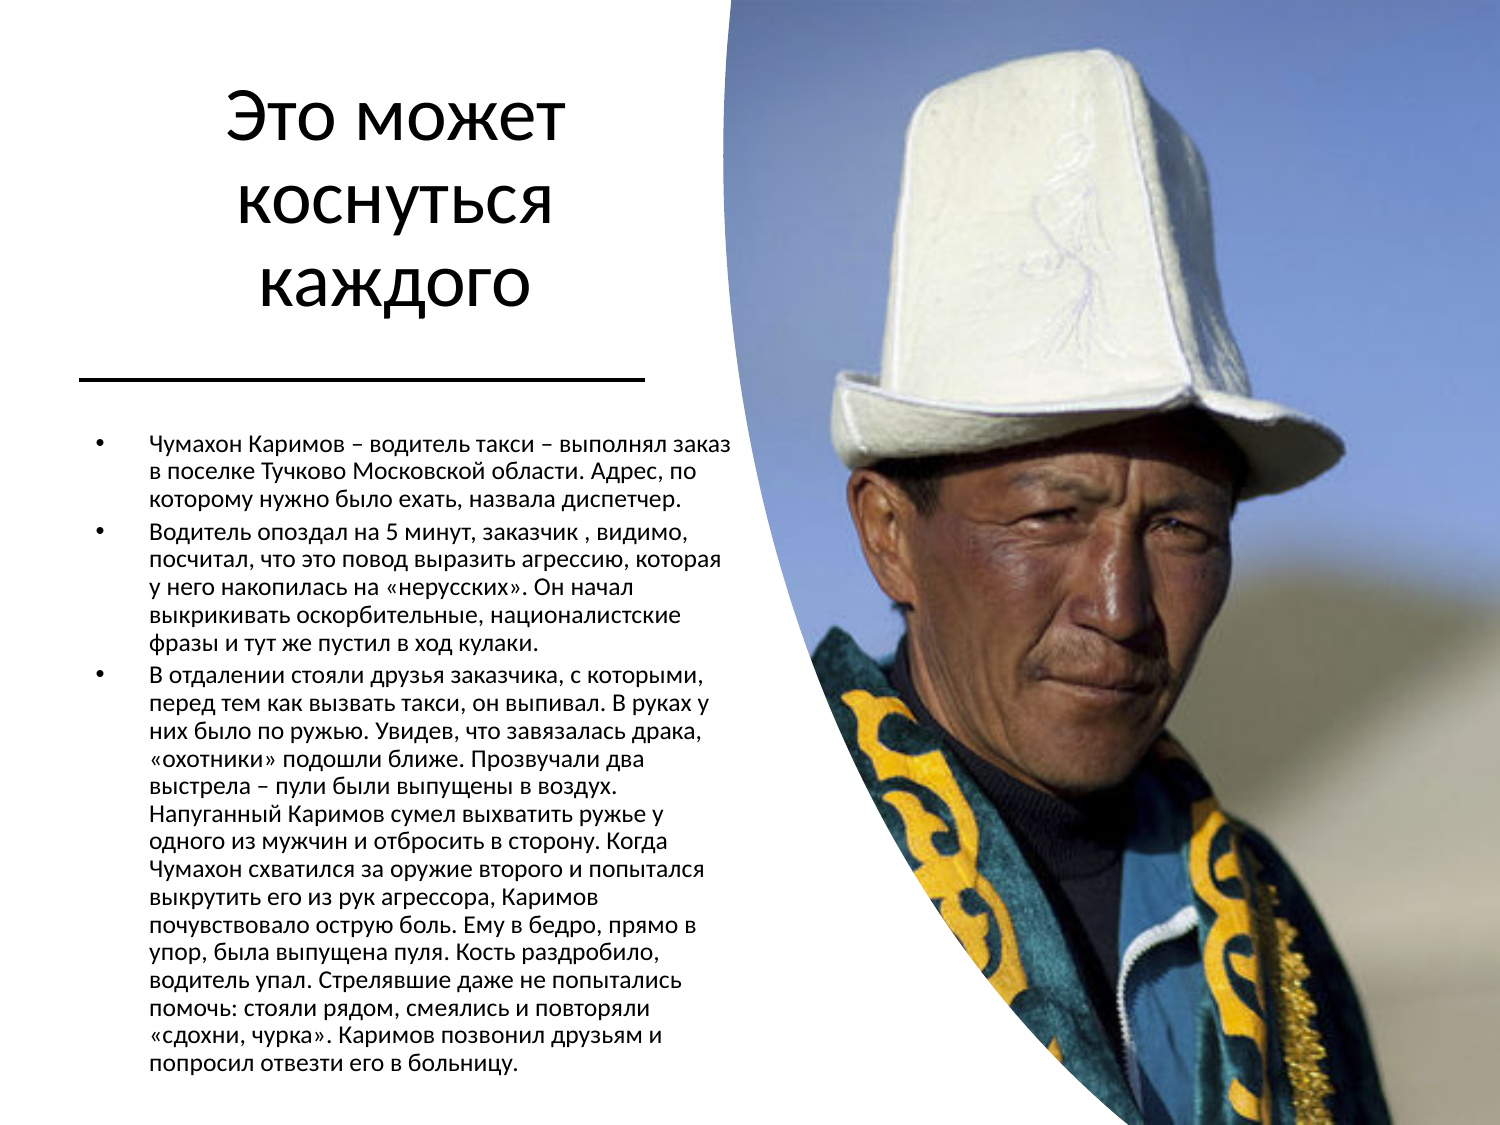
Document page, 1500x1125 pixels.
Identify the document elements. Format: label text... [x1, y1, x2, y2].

list Чумахон Каримов – водитель такси – выполнял заказ в поселке Тучково Московской области. Адрес, по которому нужно было ехать, назвала диспетчер. Водитель опоздал на 5 минут, заказчик , видимо, посчитал, что это повод выразить агрессию, которая у него накопилась на «нерусских». Он начал выкрикивать оскорбительные, националистские фразы и тут же пустил в ход кулаки. В отдалении стояли друзья заказчика, с которыми, перед тем как вызвать такси, он выпивал. В руках у них было по ружью. Увидев, что завязалась драка, «охотники» подошли ближе. Прозвучали два выстрела – пули были выпущены в воздух. Напуганный Каримов сумел выхватить ружье у одного из мужчин и отбросить в сторону. Когда Чумахон схватился за оружие второго и попытался выкрутить его из рук агрессора, Каримов почувствовало острую боль. Ему в бедро, прямо в упор, была выпущена пуля. Кость раздробило, водитель упал. Стрелявшие даже не попытались помочь: стояли рядом, смеялись и повторяли «сдохни, чурка». Каримов позвонил друзьям и попросил отвезти его в больницу. [80, 422, 717, 1106]
picture [722, 0, 1500, 1125]
title Это может коснуться каждого [80, 59, 711, 338]
